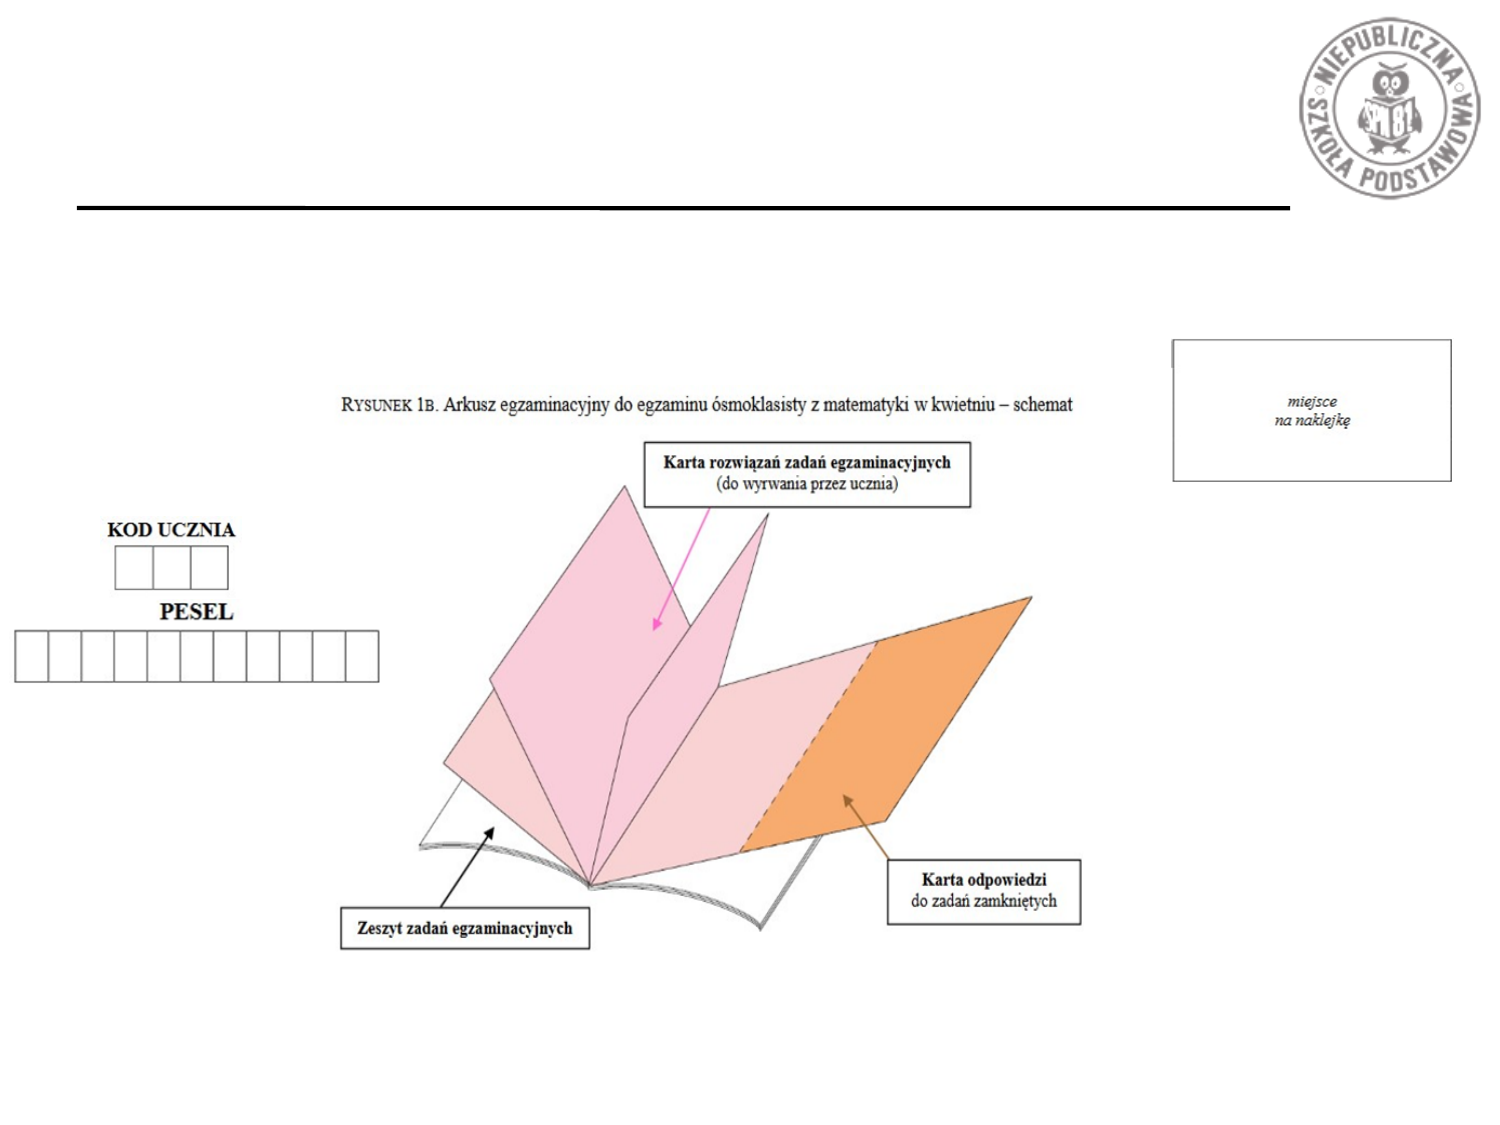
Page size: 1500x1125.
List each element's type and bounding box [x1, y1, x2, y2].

picture [1171, 337, 1454, 485]
list [300, 385, 1151, 985]
picture [9, 516, 386, 689]
